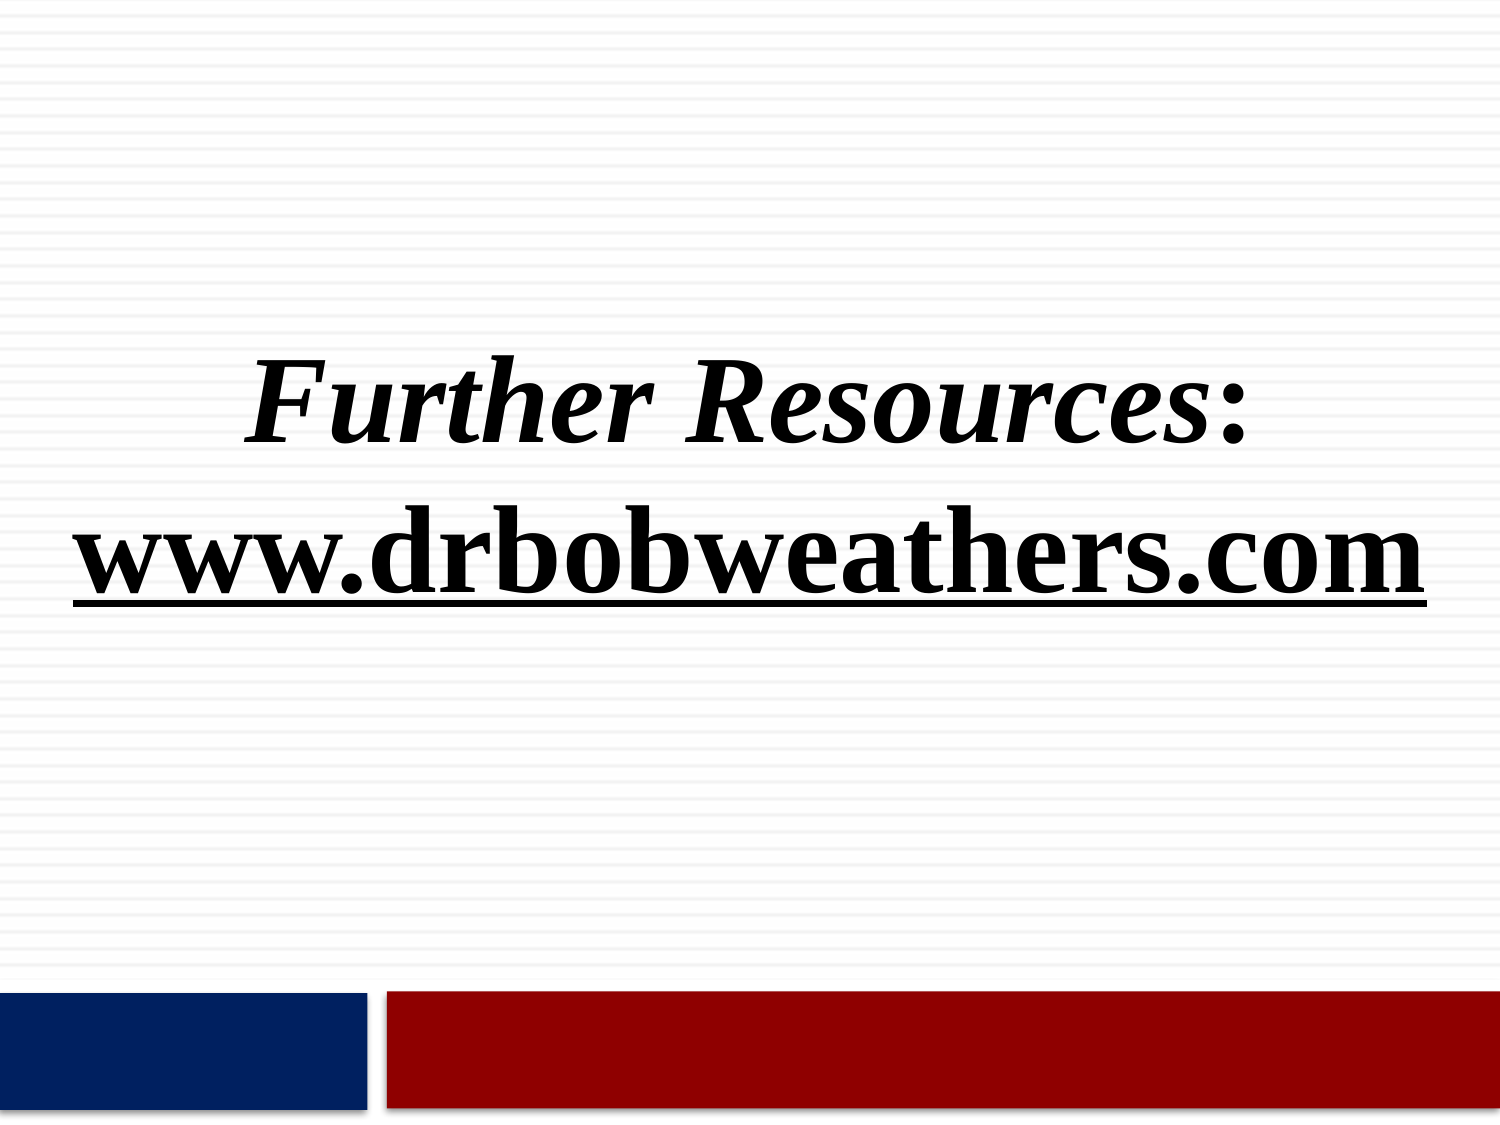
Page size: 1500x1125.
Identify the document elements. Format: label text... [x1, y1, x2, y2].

title Further Resources: www.drbobweathers.com [0, 0, 1500, 925]
